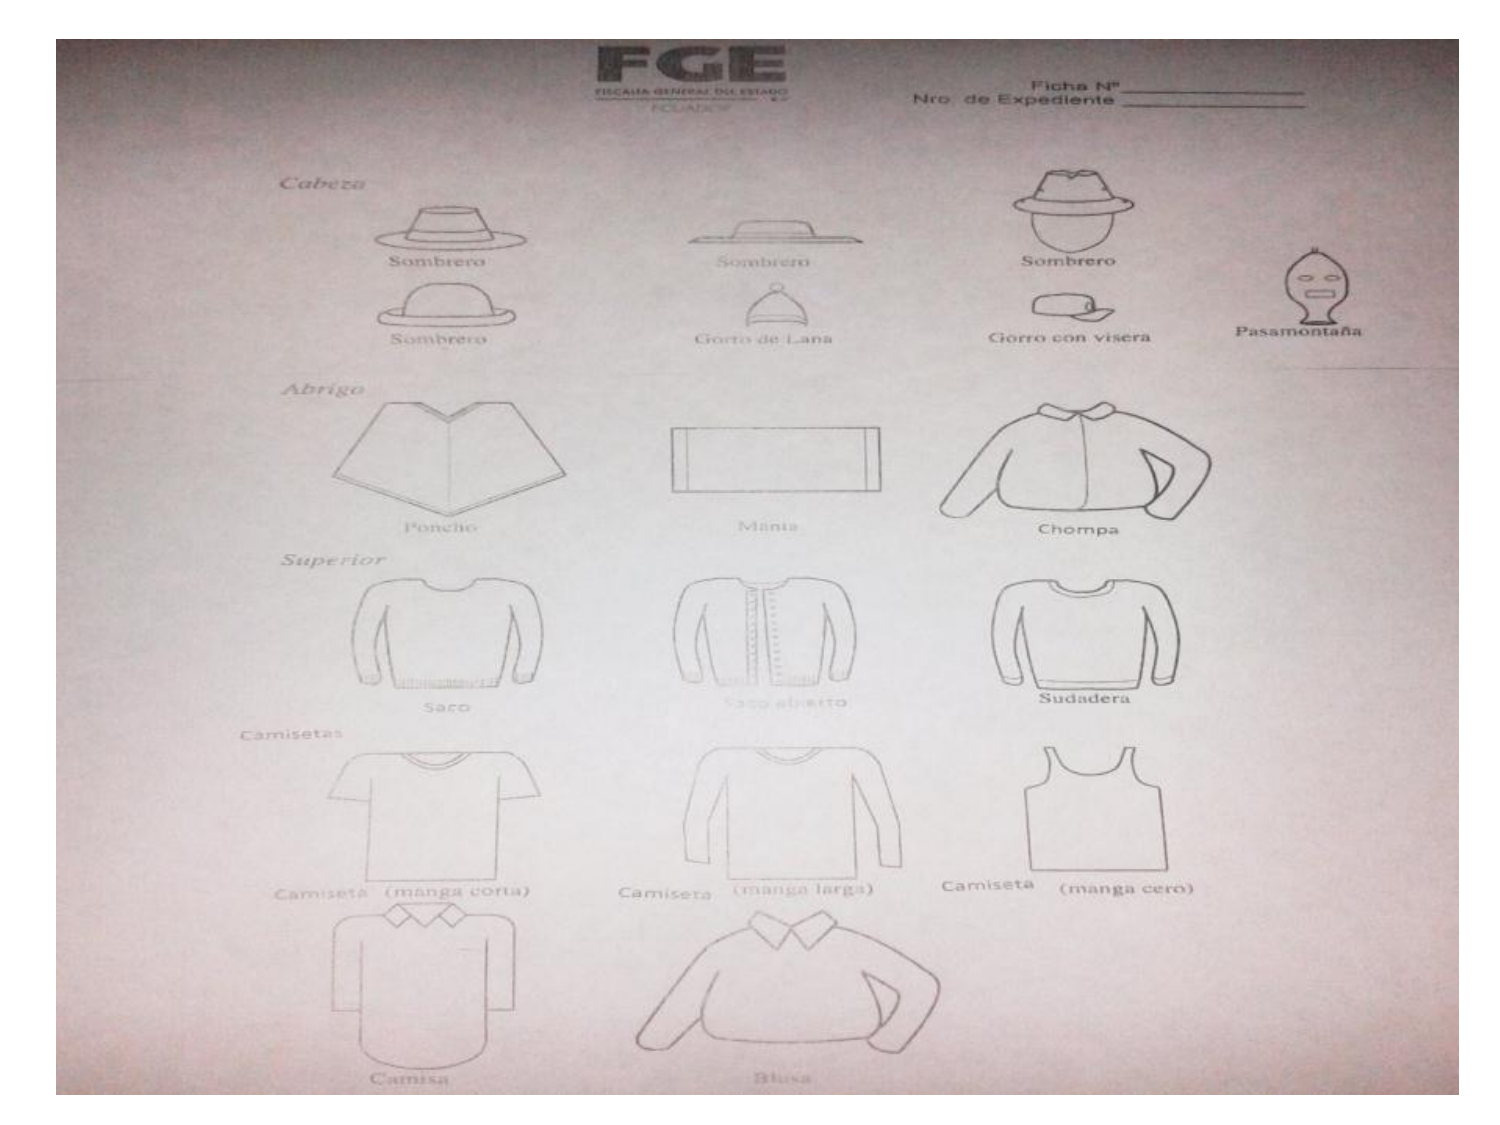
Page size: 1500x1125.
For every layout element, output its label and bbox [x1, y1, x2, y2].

picture [56, 39, 1459, 1095]
